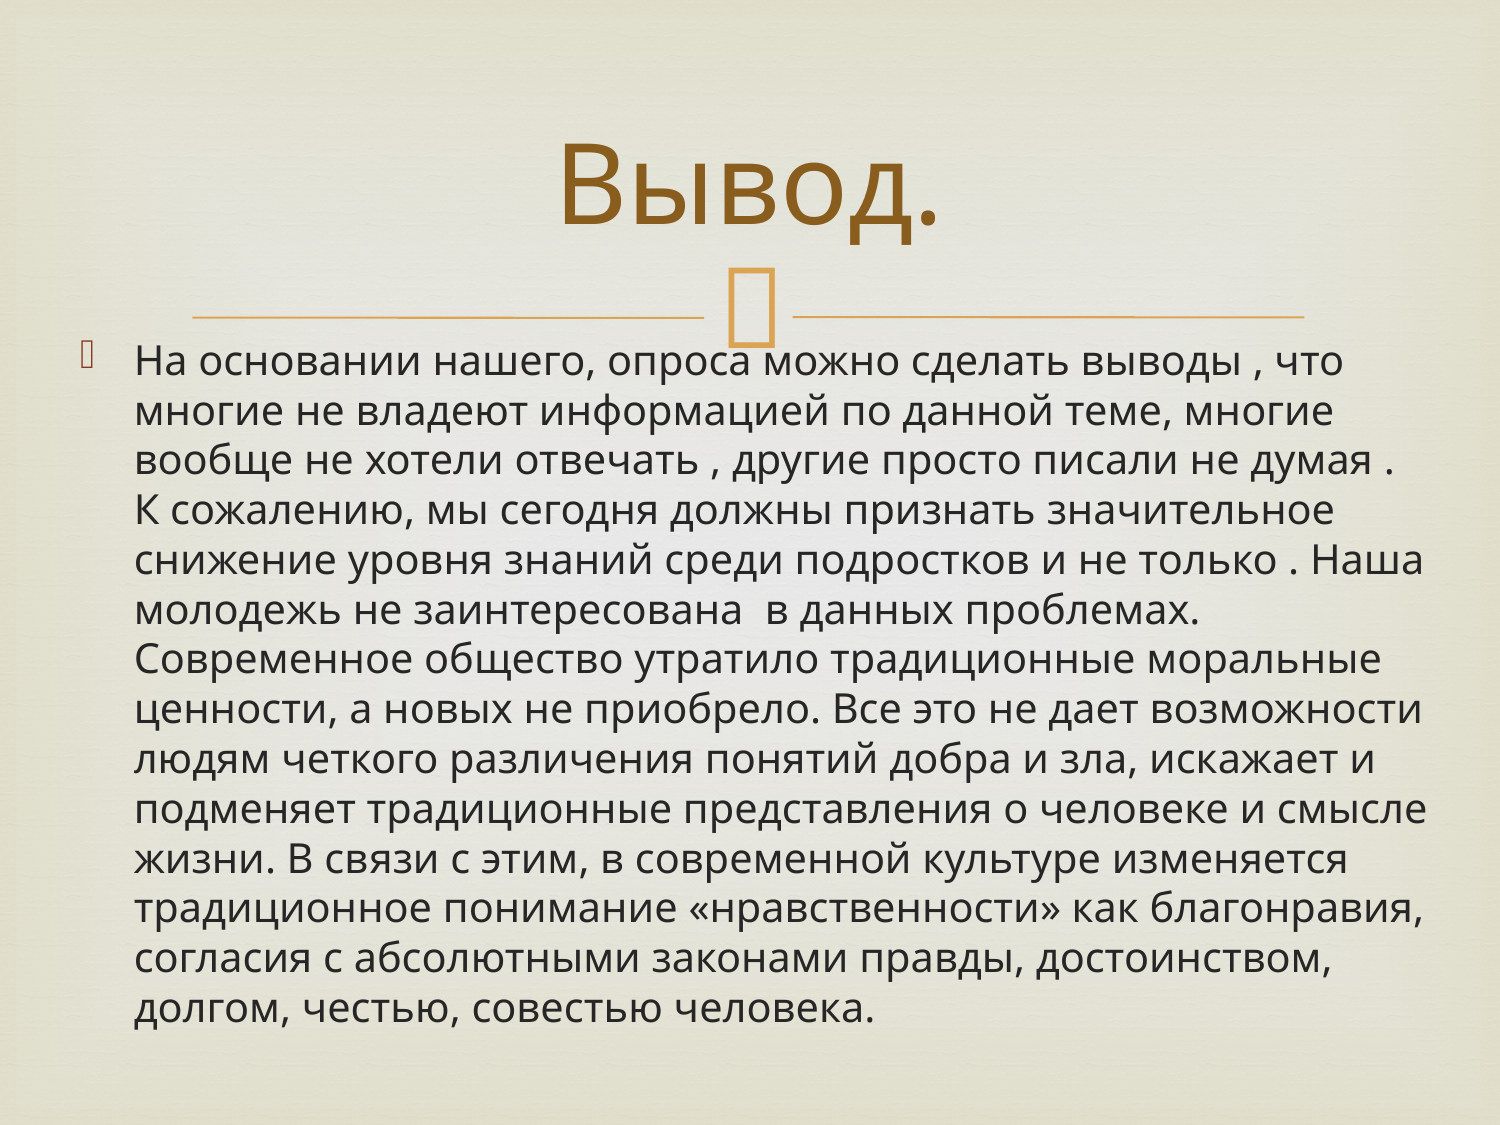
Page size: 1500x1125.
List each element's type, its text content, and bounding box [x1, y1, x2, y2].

title Вывод. [112, 93, 1386, 267]
list На основании нашего, опроса можно сделать выводы , что многие не владеют информацией по данной теме, многие вообще не хотели отвечать , другие просто писали не думая . К сожалению, мы сегодня должны признать значительное снижение уровня знаний среди подростков и не только . Наша молодежь не заинтересована в данных проблемах. Современное общество утратило традиционные моральные ценности, а новых не приобрело. Все это не дает возможности людям четкого различения понятий добра и зла, искажает и подменяет традиционные представления о человеке и смысле жизни. В связи с этим, в современной культуре изменяется традиционное понимание «нравственности» как благонравия, согласия с абсолютными законами правды, достоинством, долгом, честью, совестью человека. [64, 326, 1447, 1083]
